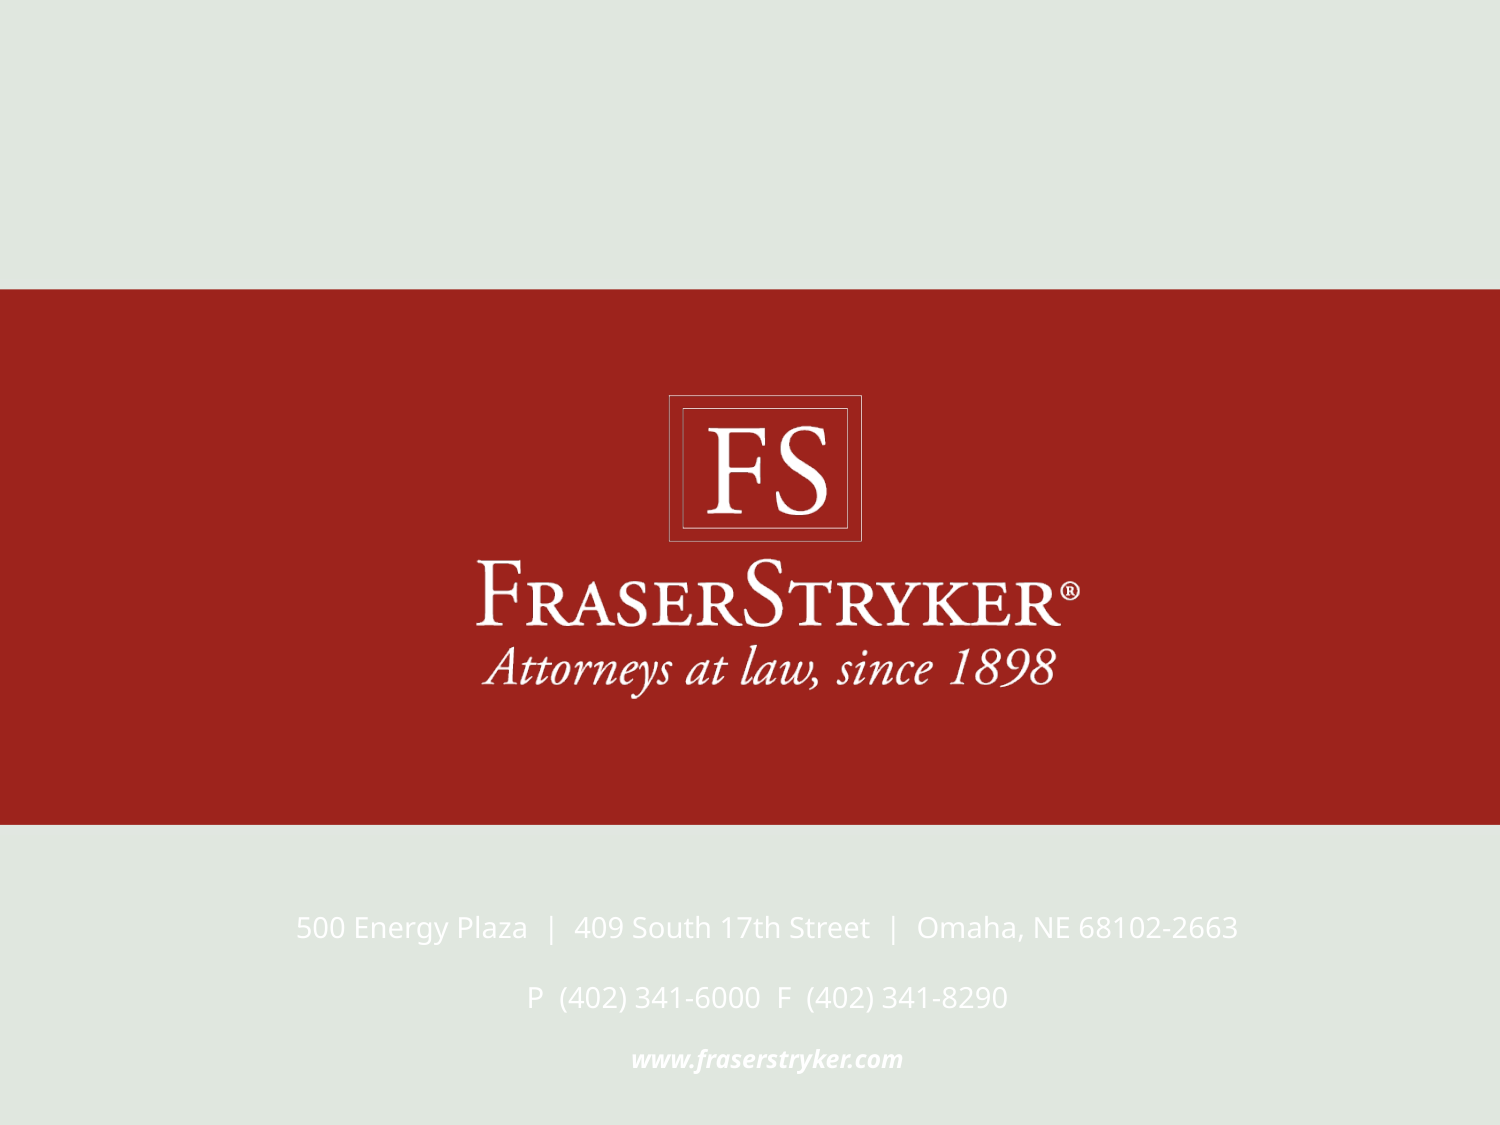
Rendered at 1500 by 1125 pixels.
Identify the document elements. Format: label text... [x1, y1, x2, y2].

picture [473, 393, 1082, 700]
text_box 500 Energy Plaza | 409 South 17th Street | Omaha, NE 68102-2663 P (402) 341-6000 F (402) 341-8290 www.fraserstryker.com [160, 901, 1375, 987]
